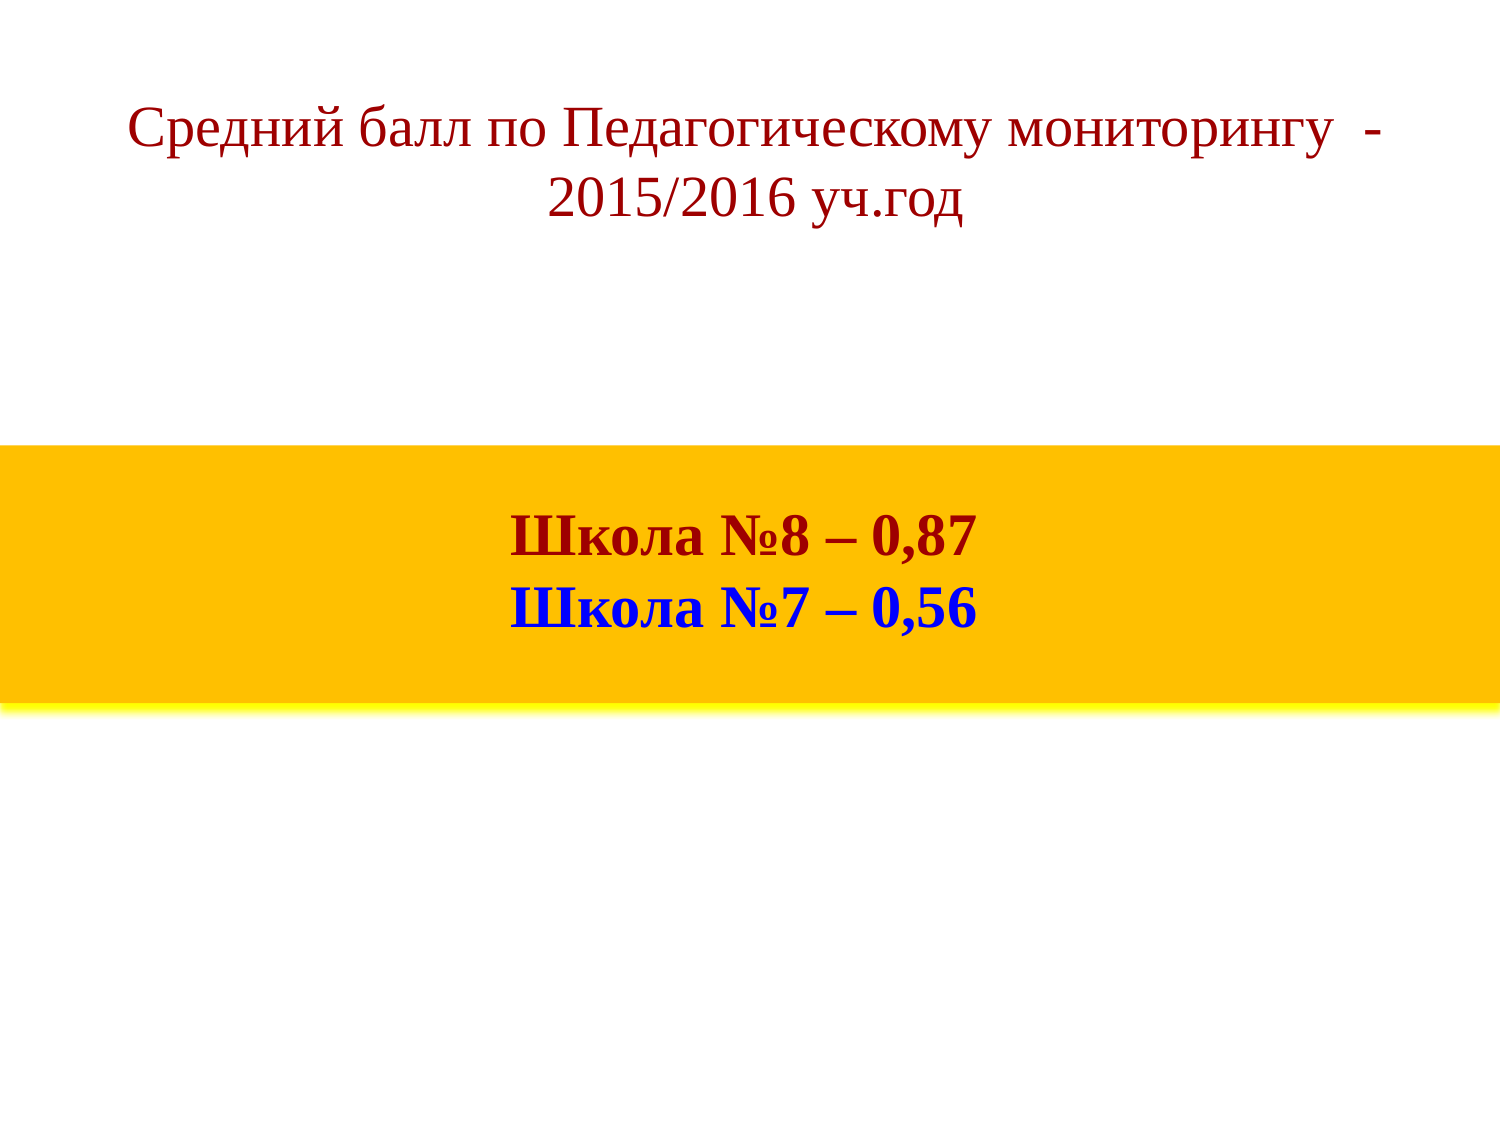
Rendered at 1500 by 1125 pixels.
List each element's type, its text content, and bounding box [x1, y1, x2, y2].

text_box Школа №8 – 0,87 Школа №7 – 0,56 [35, 480, 1454, 727]
text_box [0, 443, 1500, 705]
title Средний балл по Педагогическому мониторингу - 2015/2016 уч.год [46, 34, 1466, 282]
